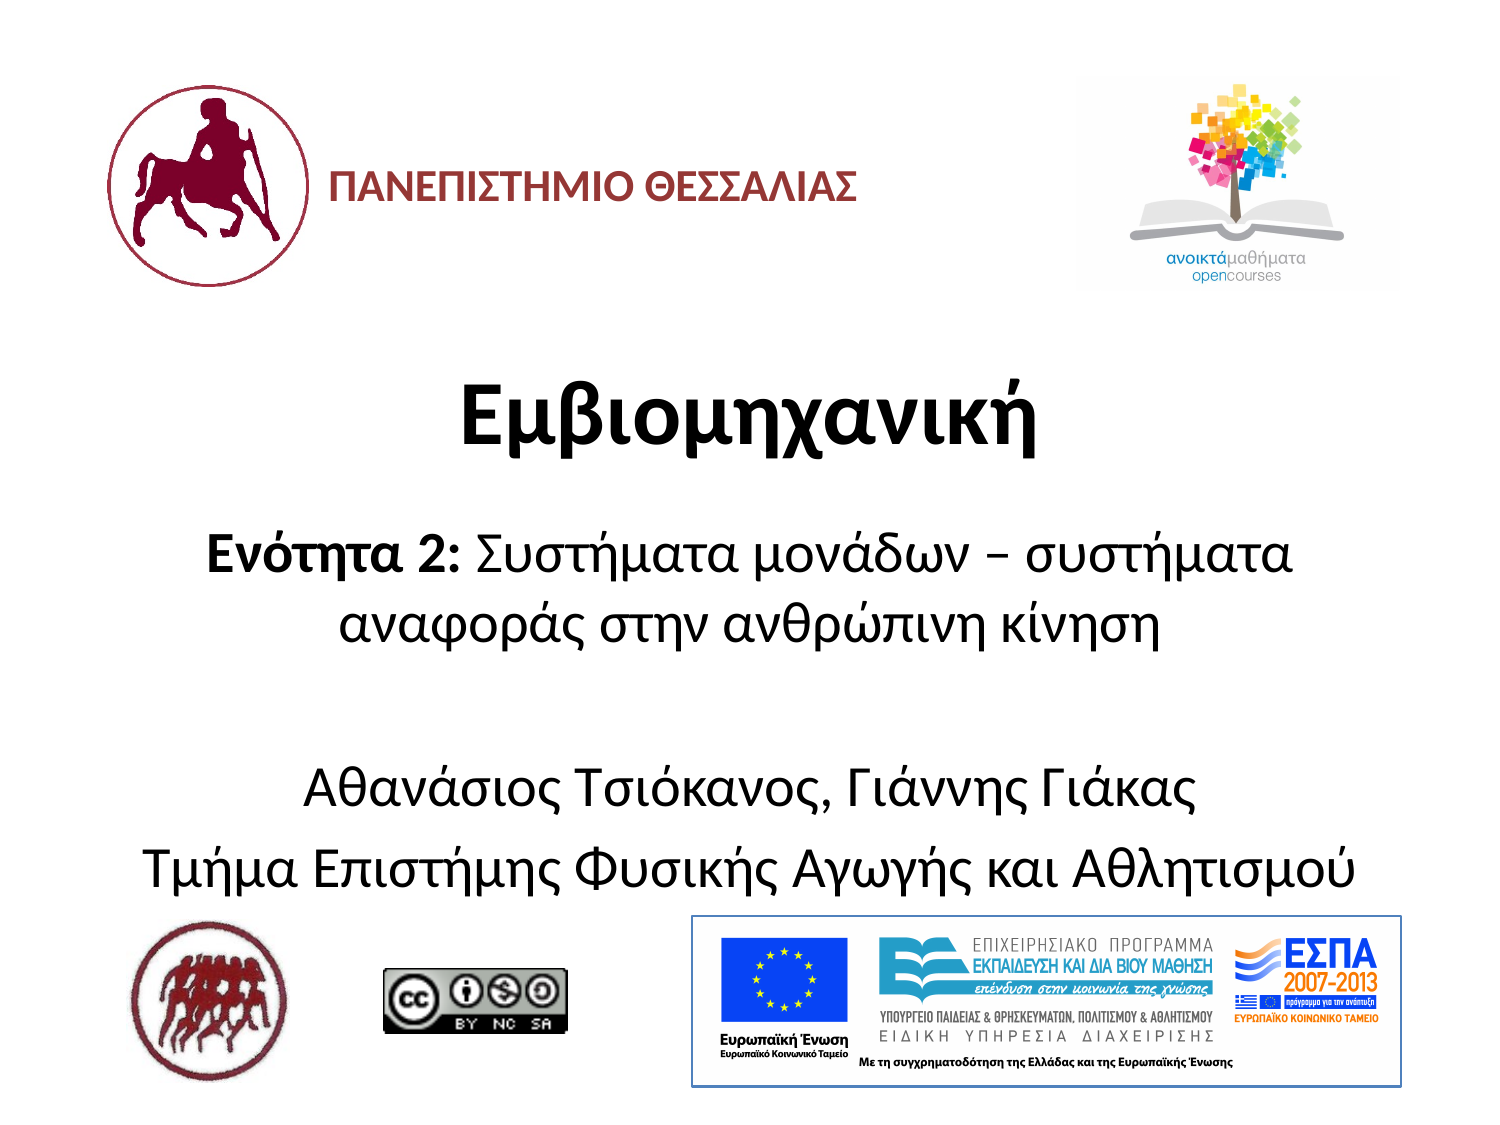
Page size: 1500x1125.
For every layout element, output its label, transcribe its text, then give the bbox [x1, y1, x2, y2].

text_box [107, 76, 1400, 291]
picture [692, 916, 1400, 1086]
picture [126, 919, 290, 1083]
picture [383, 968, 568, 1034]
subtitle Ενότητα 2: Συστήματα μονάδων – συστήματα αναφοράς στην ανθρώπινη κίνηση Αθανάσιος Τσιόκανος, Γιάννης Γιάκας Τμήμα Επιστήμης Φυσικής Αγωγής και Αθλητισμού [112, 507, 1389, 817]
title Εμβιομηχανική [112, 307, 1388, 507]
